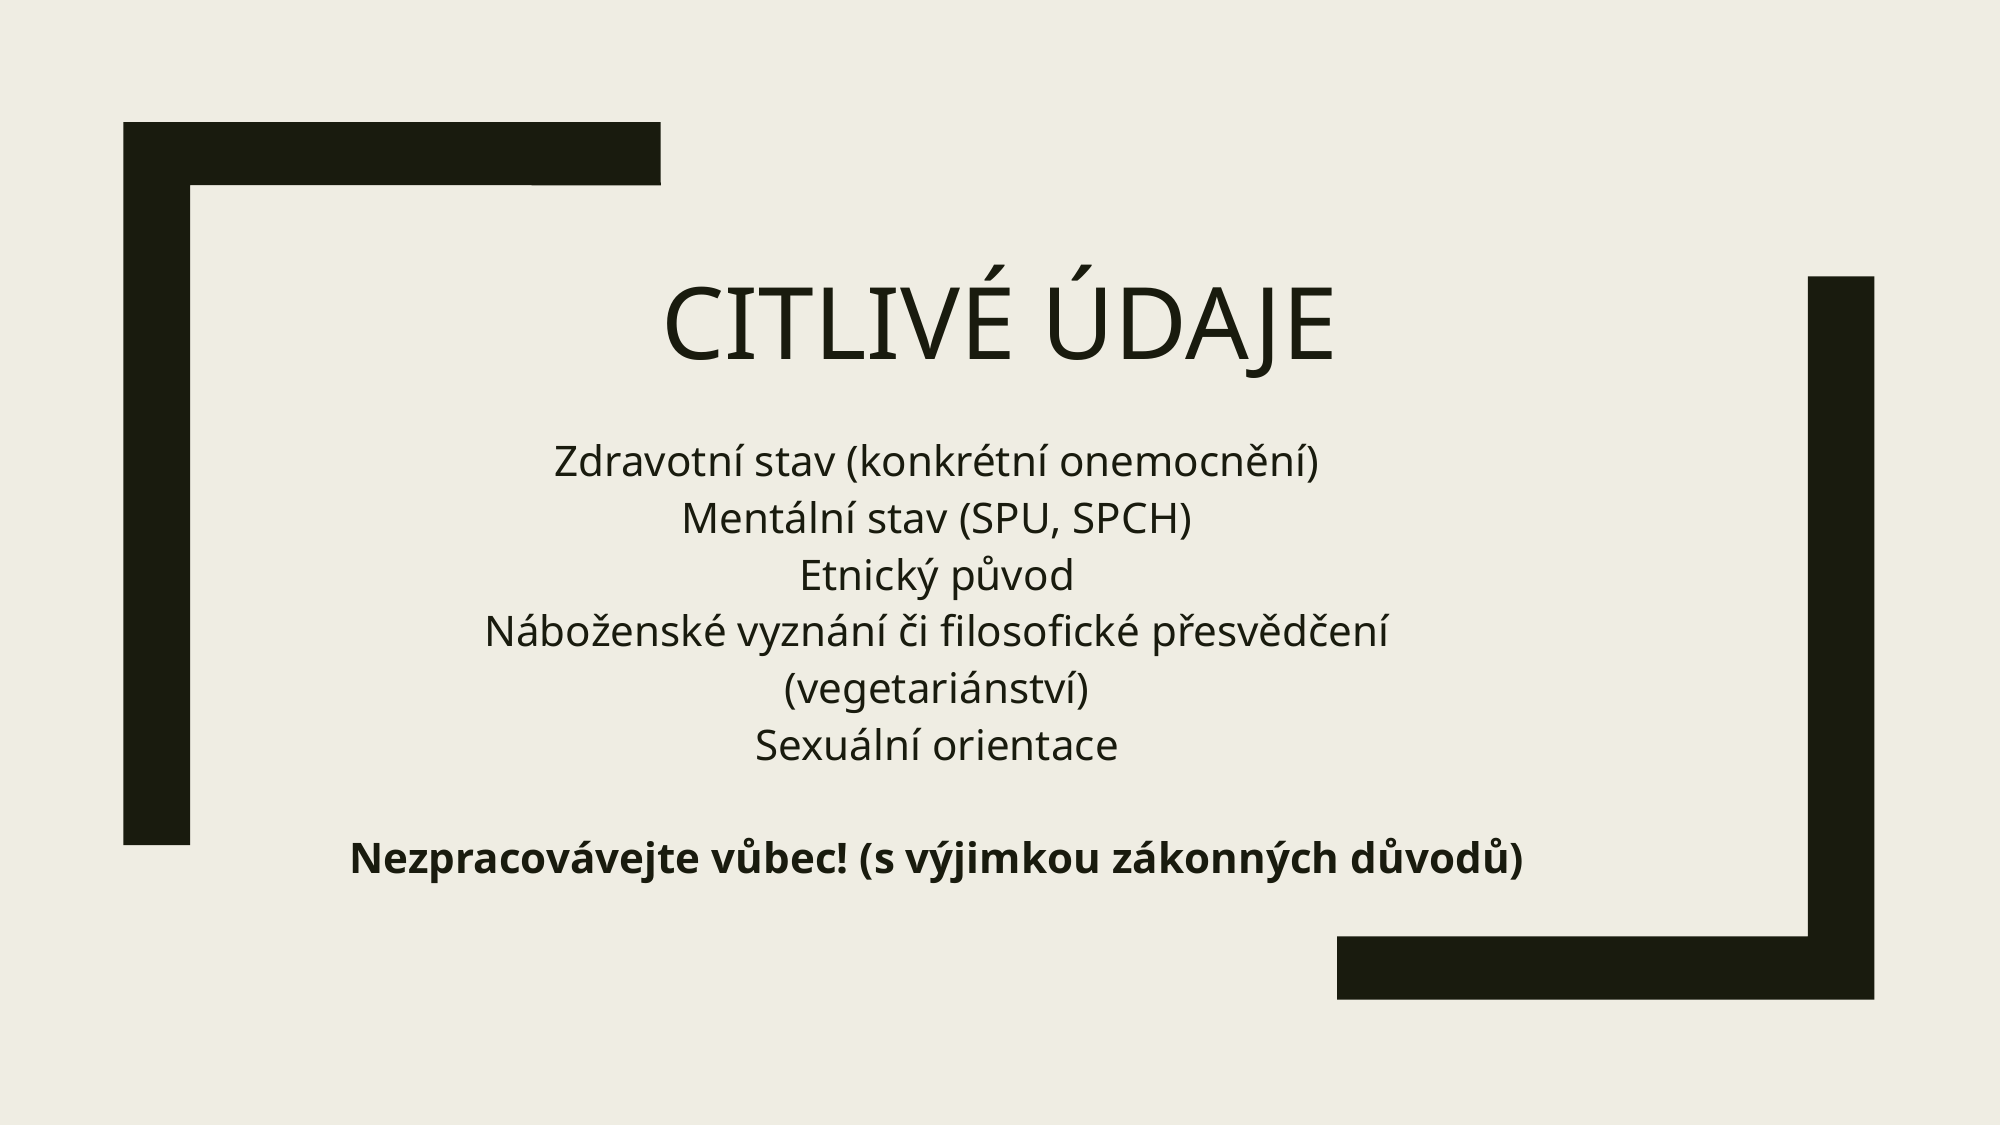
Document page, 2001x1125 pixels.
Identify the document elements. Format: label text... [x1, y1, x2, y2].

subtitle Zdravotní stav (konkrétní onemocnění) Mentální stav (SPU, SPCH) Etnický původ Náboženské vyznání či filosofické přesvědčení (vegetariánství) Sexuální orientace Nezpracovávejte vůbec! (s výjimkou zákonných důvodů) [314, 421, 1561, 935]
title Citlivé údaje [314, 166, 1686, 389]
